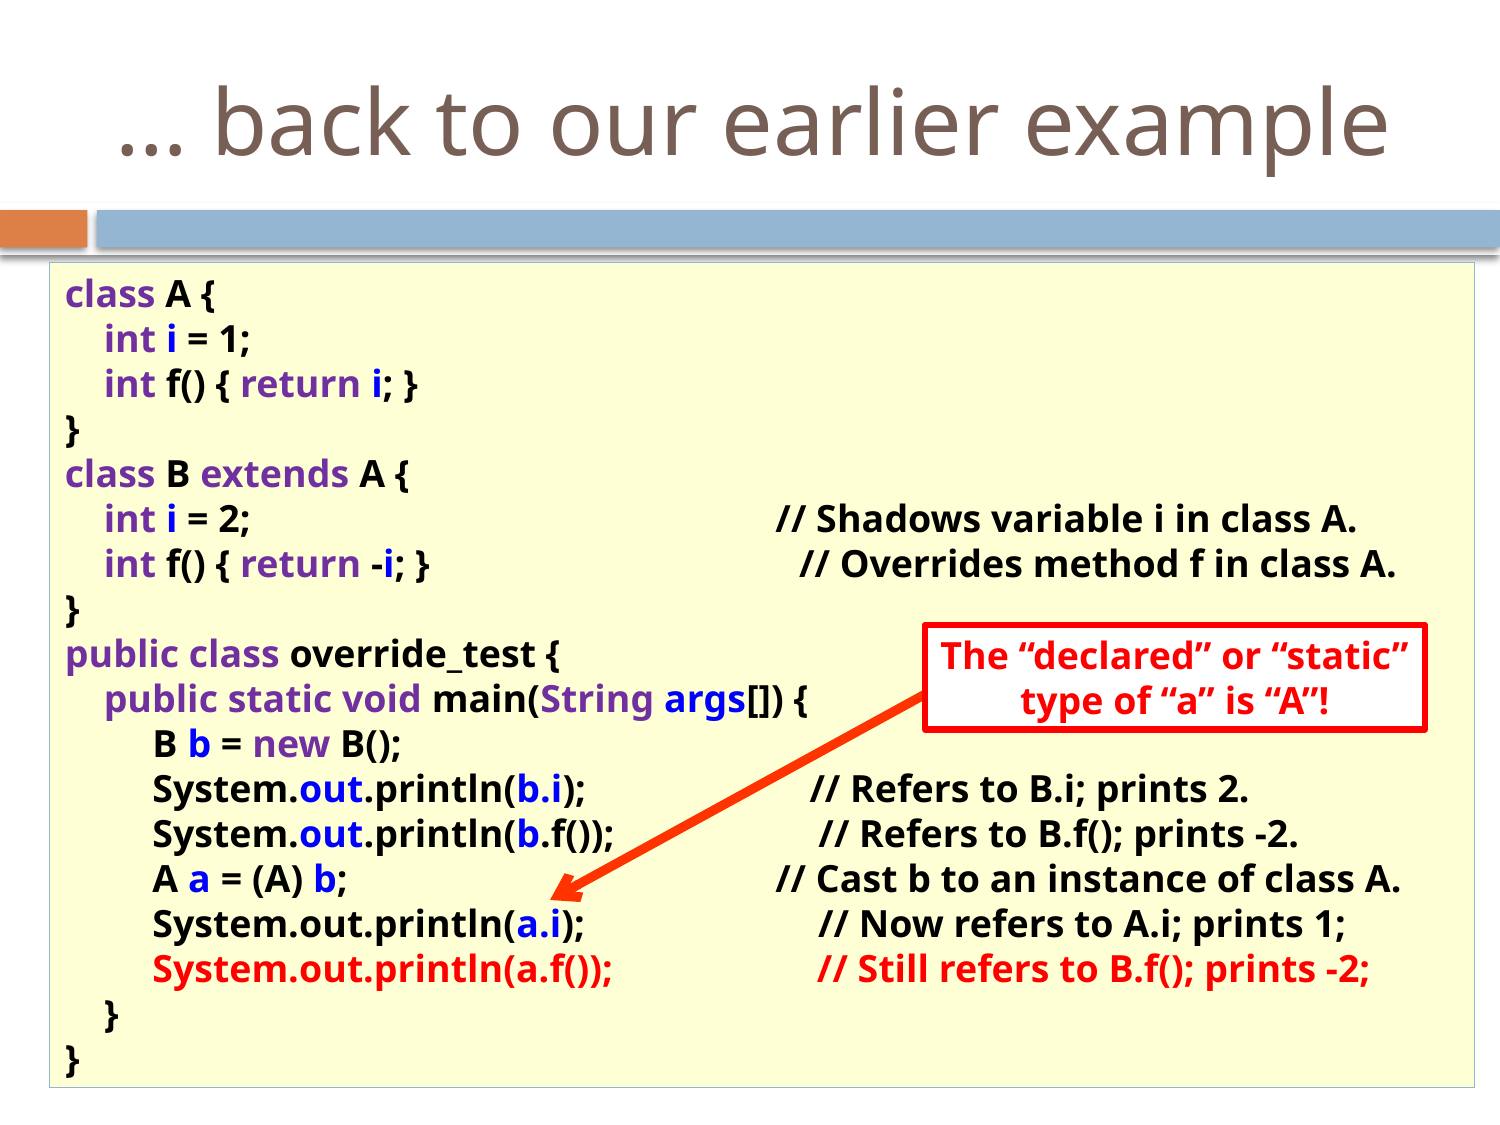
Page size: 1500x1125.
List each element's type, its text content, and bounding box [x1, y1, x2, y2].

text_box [549, 687, 938, 901]
text_box class A { int i = 1; int f() { return i; } } class B extends A { int i = 2; // Shadows variable i in class A. int f() { return -i; } // Overrides method f in class A. } public class override_test { public static void main(String args[]) { B b = new B(); System.out.println(b.i); // Refers to B.i; prints 2. System.out.println(b.f()); // Refers to B.f(); prints -2. A a = (A) b; // Cast b to an instance of class A. System.out.println(a.i); // Now refers to A.i; prints 1; System.out.println(a.f()); // Still refers to B.f(); prints -2; } } [49, 262, 1475, 1088]
text_box The “declared” or “static” type of “a” is “A”! [924, 624, 1425, 730]
title … back to our earlier example [100, 37, 1438, 200]
